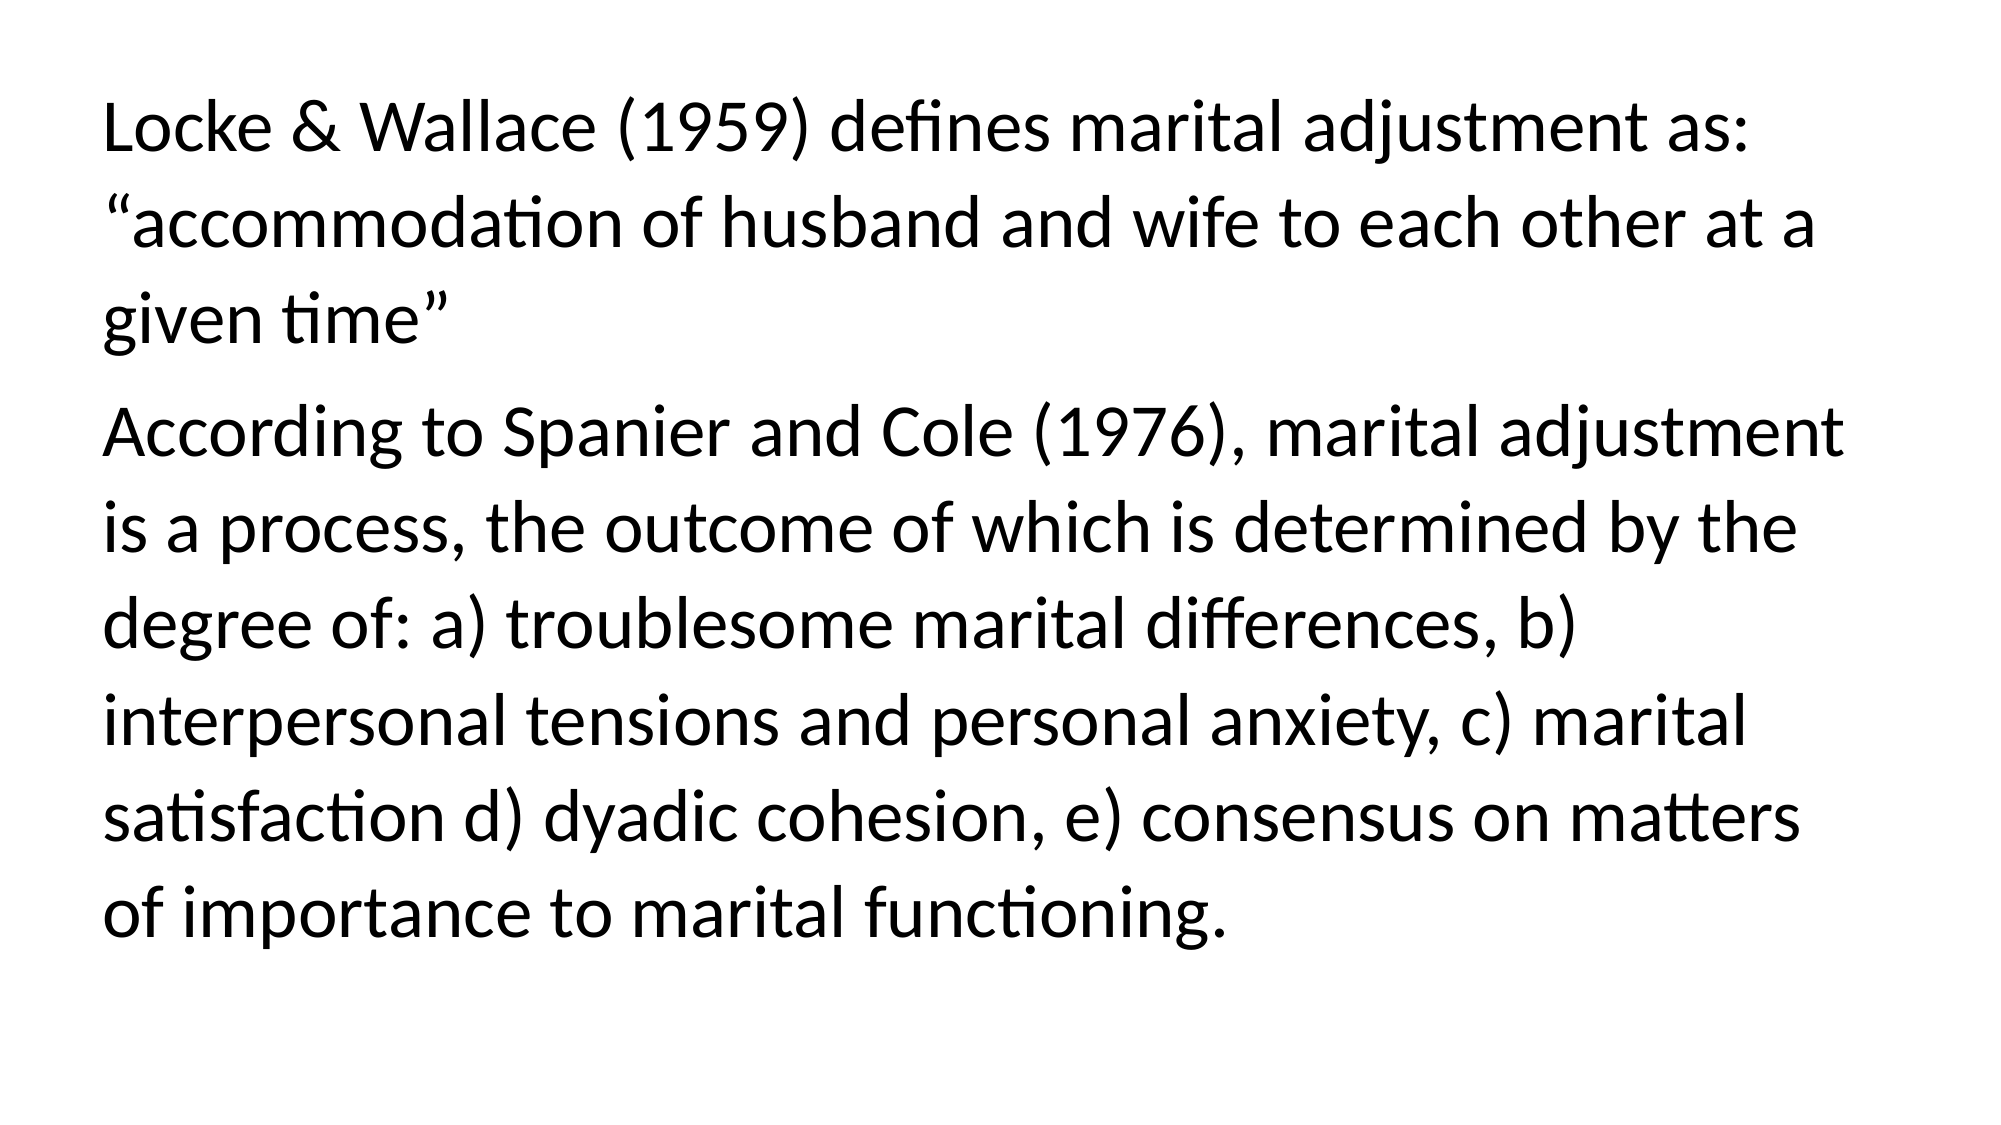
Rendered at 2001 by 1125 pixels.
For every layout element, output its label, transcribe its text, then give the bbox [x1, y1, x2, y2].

text_box Locke & Wallace (1959) defines marital adjustment as: “accommodation of husband and wife to each other at a given time” According to Spanier and Cole (1976), marital adjustment is a process, the outcome of which is determined by the degree of: a) troublesome marital differences, b) interpersonal tensions and personal anxiety, c) marital satisfaction d) dyadic cohesion, e) consensus on matters of importance to marital functioning. [87, 62, 1871, 961]
